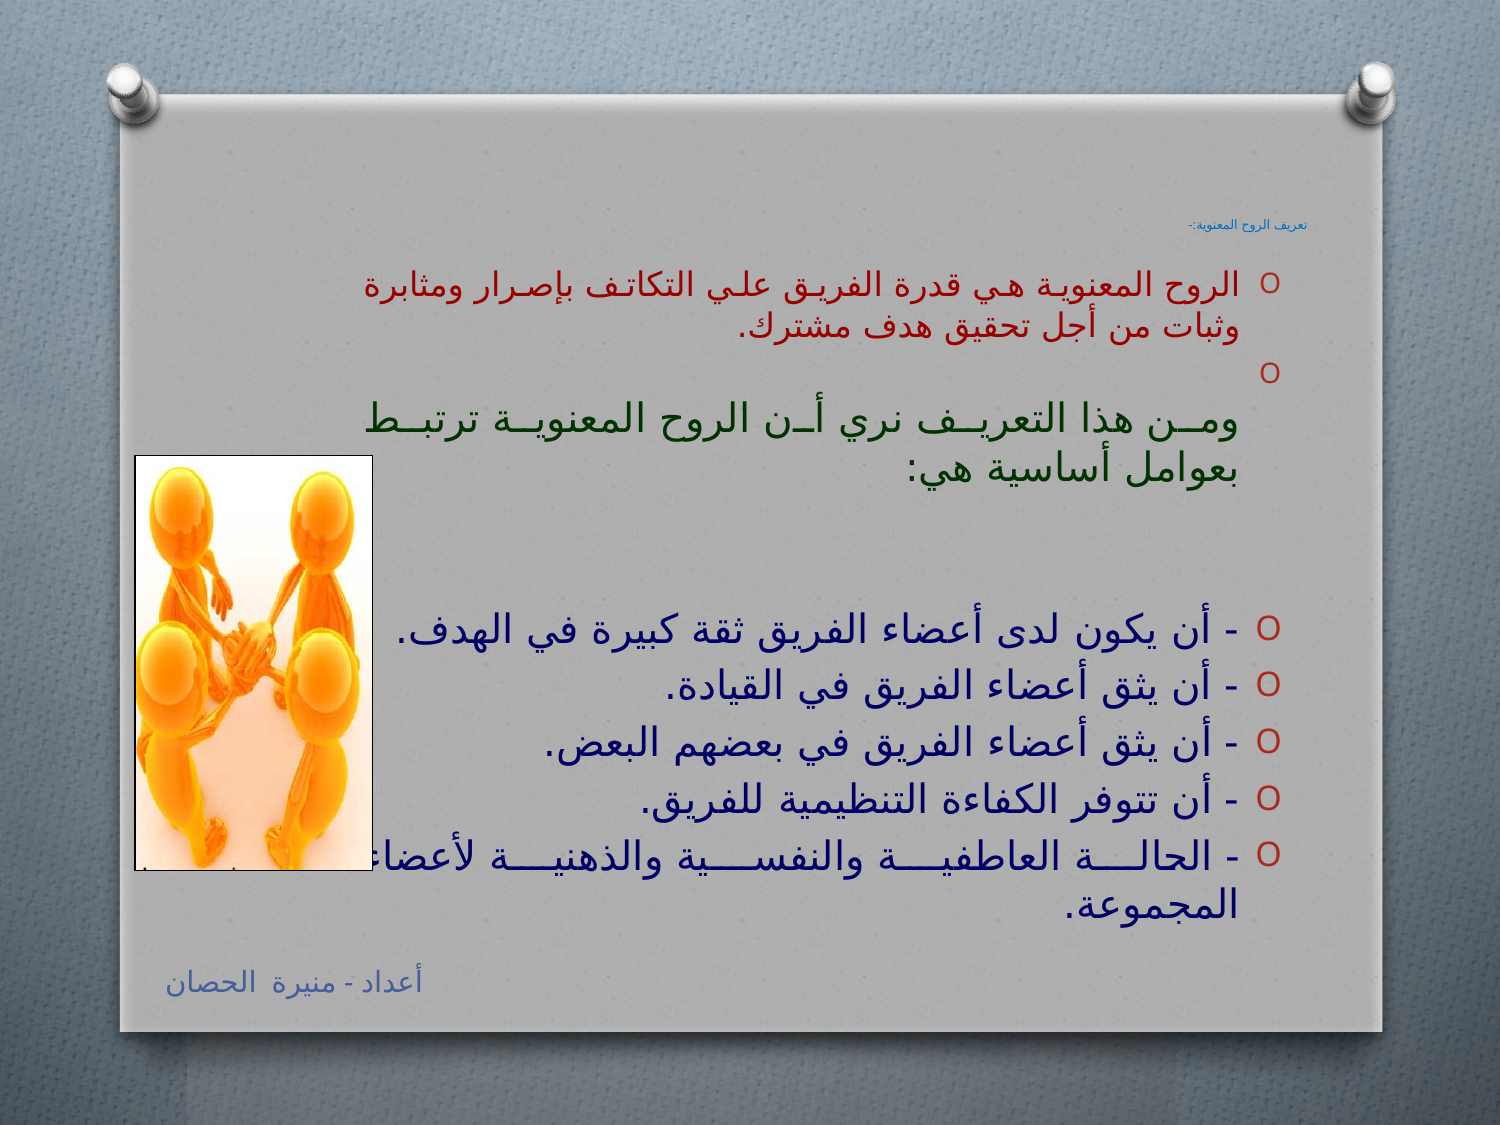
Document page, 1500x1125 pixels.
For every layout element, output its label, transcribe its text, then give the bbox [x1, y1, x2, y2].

title تعريف الروح المعنوية:- [179, 208, 1323, 256]
picture [1317, 35, 1439, 156]
picture [135, 455, 373, 870]
list الروح المعنوية هي قدرة الفريق علي التكاتف بإصرار ومثابرة وثبات من أجل تحقيق هدف مشترك. ومن هذا التعريف نري أن الروح المعنوية ترتبط بعوامل أساسية هي: - أن يكون لدى أعضاء الفريق ثقة كبيرة في الهدف. - أن يثق أعضاء الفريق في القيادة. - أن يثق أعضاء الفريق في بعضهم البعض. - أن تتوفر الكفاءة التنظيمية للفريق. - الحالة العاطفية والنفسية والذهنية لأعضاء المجموعة. [348, 255, 1292, 951]
picture [75, 29, 198, 153]
footer أعداد - منيرة الحصان [150, 952, 1059, 1013]
